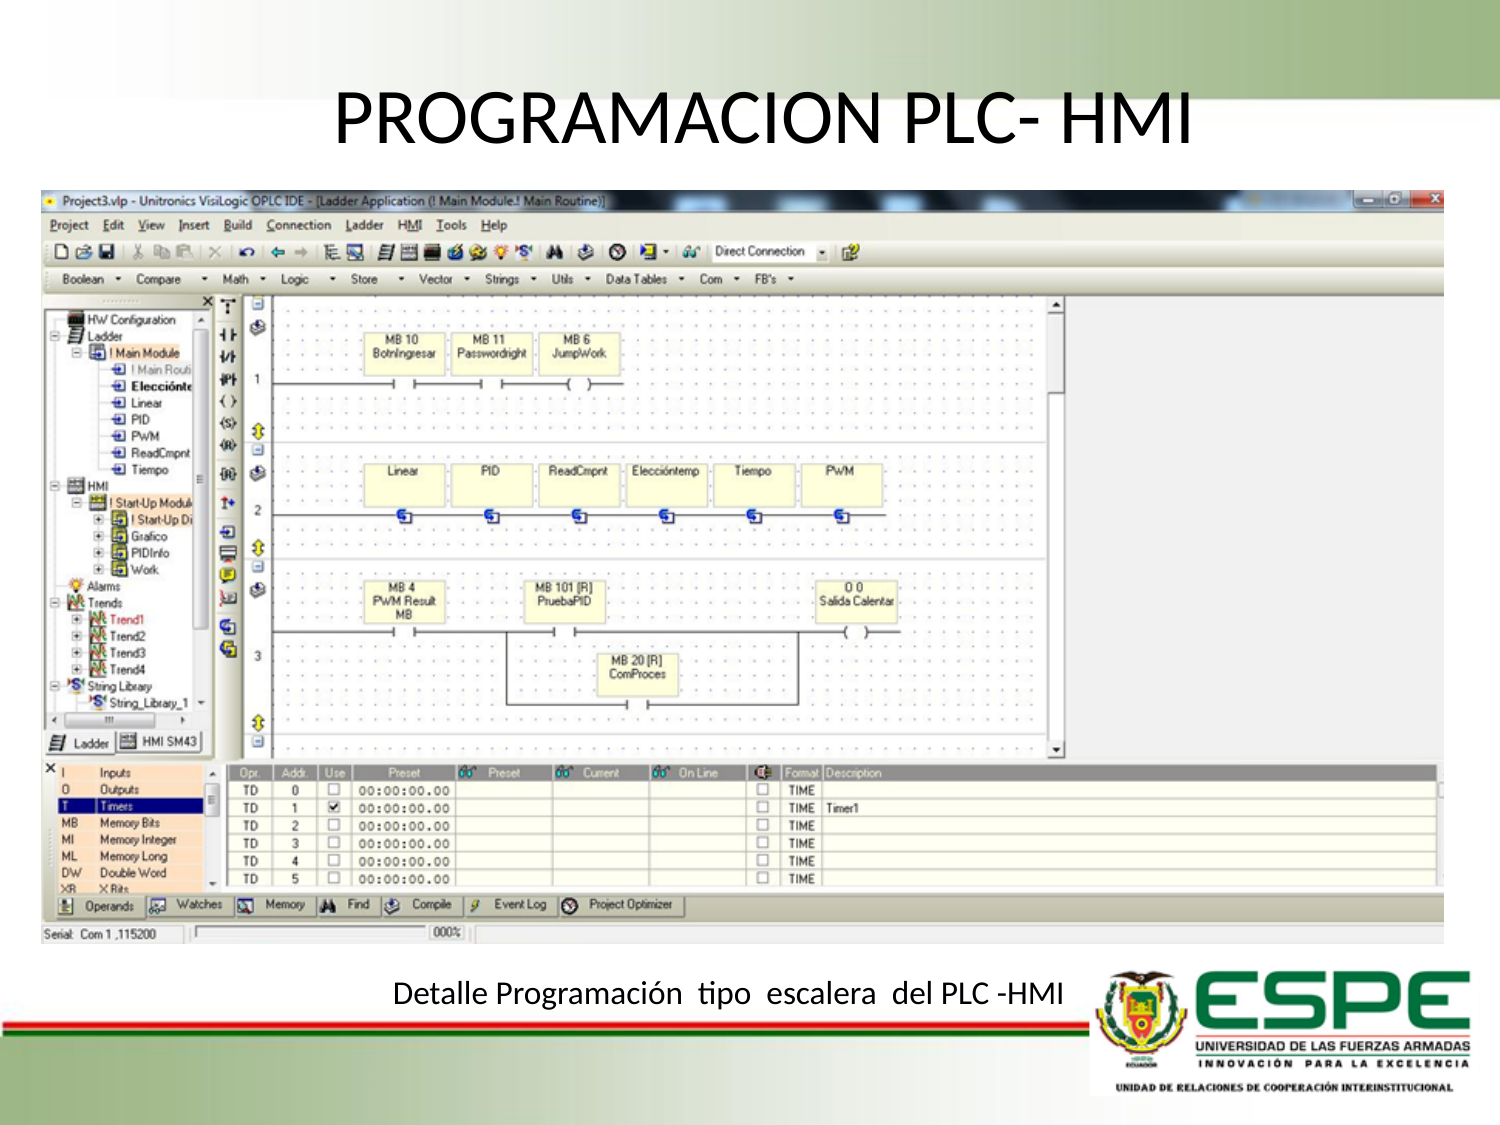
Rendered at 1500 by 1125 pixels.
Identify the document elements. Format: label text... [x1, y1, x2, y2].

text_box Detalle Programación tipo escalera del PLC -HMI [378, 963, 1081, 1019]
picture [0, 0, 1500, 1125]
title PROGRAMACION PLC- HMI [103, 56, 1427, 167]
